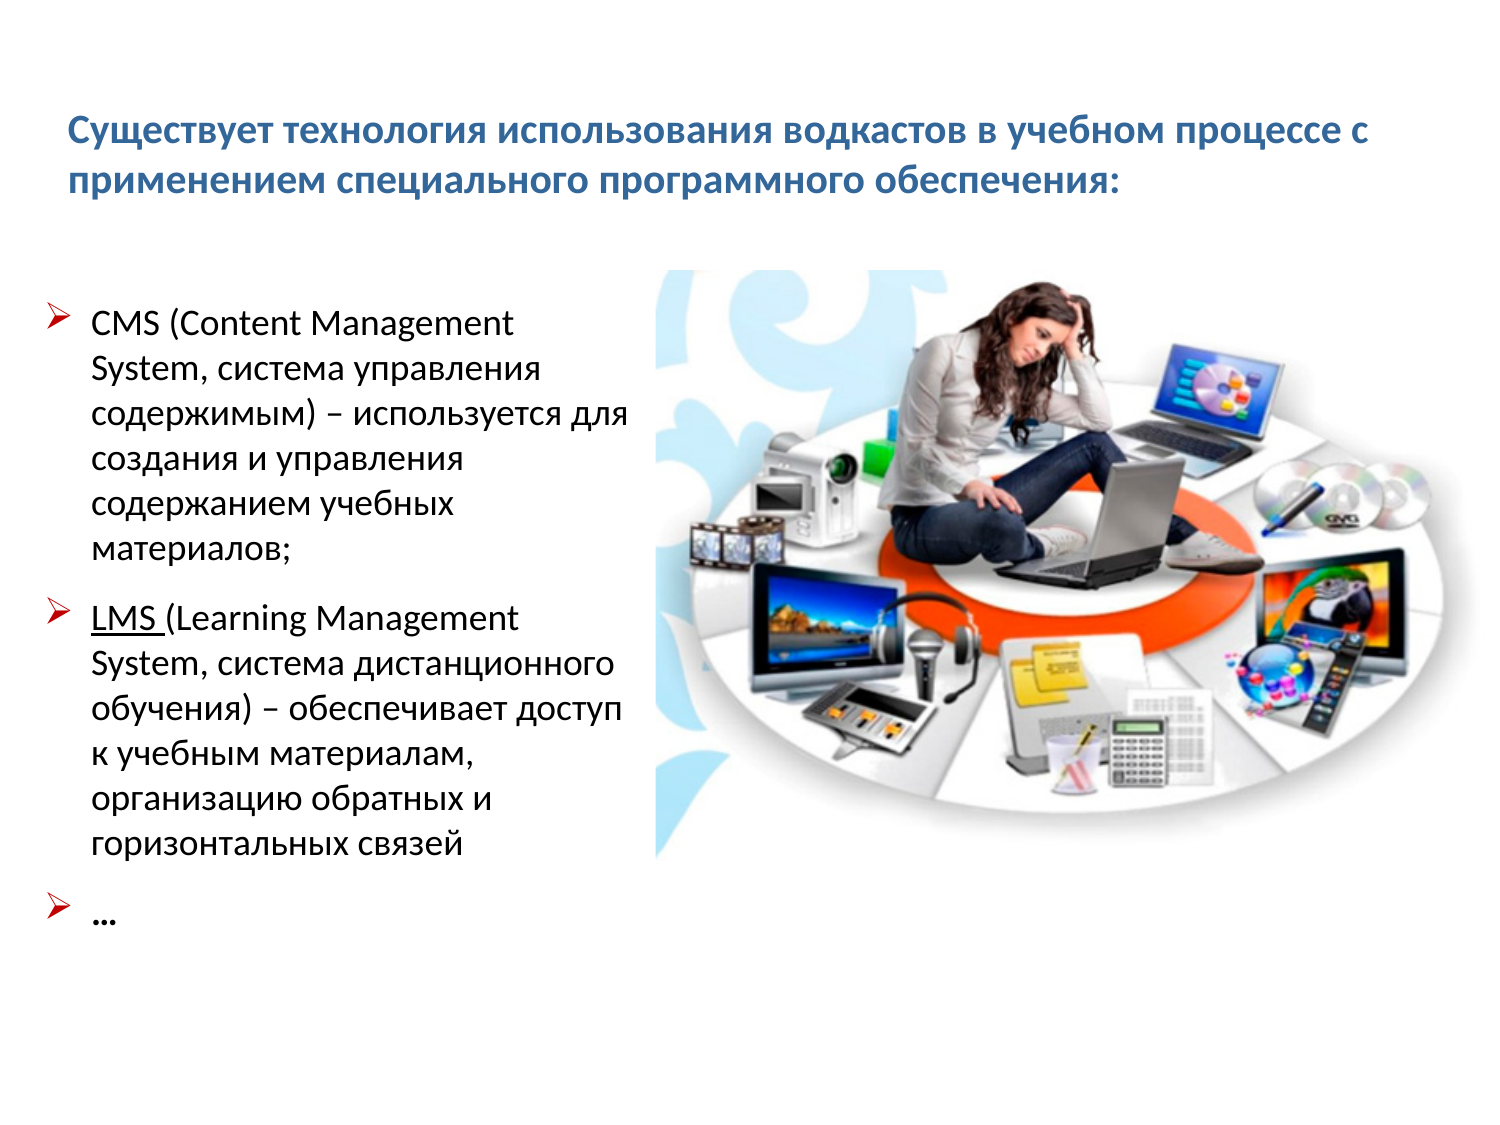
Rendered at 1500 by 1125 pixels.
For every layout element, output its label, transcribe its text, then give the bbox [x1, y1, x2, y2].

picture [655, 270, 1488, 862]
text_box Существует технология использования водкастов в учебном процессе с применением специального программного обеспечения: [53, 94, 1424, 209]
text_box CMS (Content Management System, система управления содержимым) – используется для создания и управления содержанием учебных материалов; LMS (Learning Management System, система дистанционного обучения) – обеспечивает доступ к учебным материалам, организацию обратных и горизонтальных связей … [29, 290, 656, 986]
